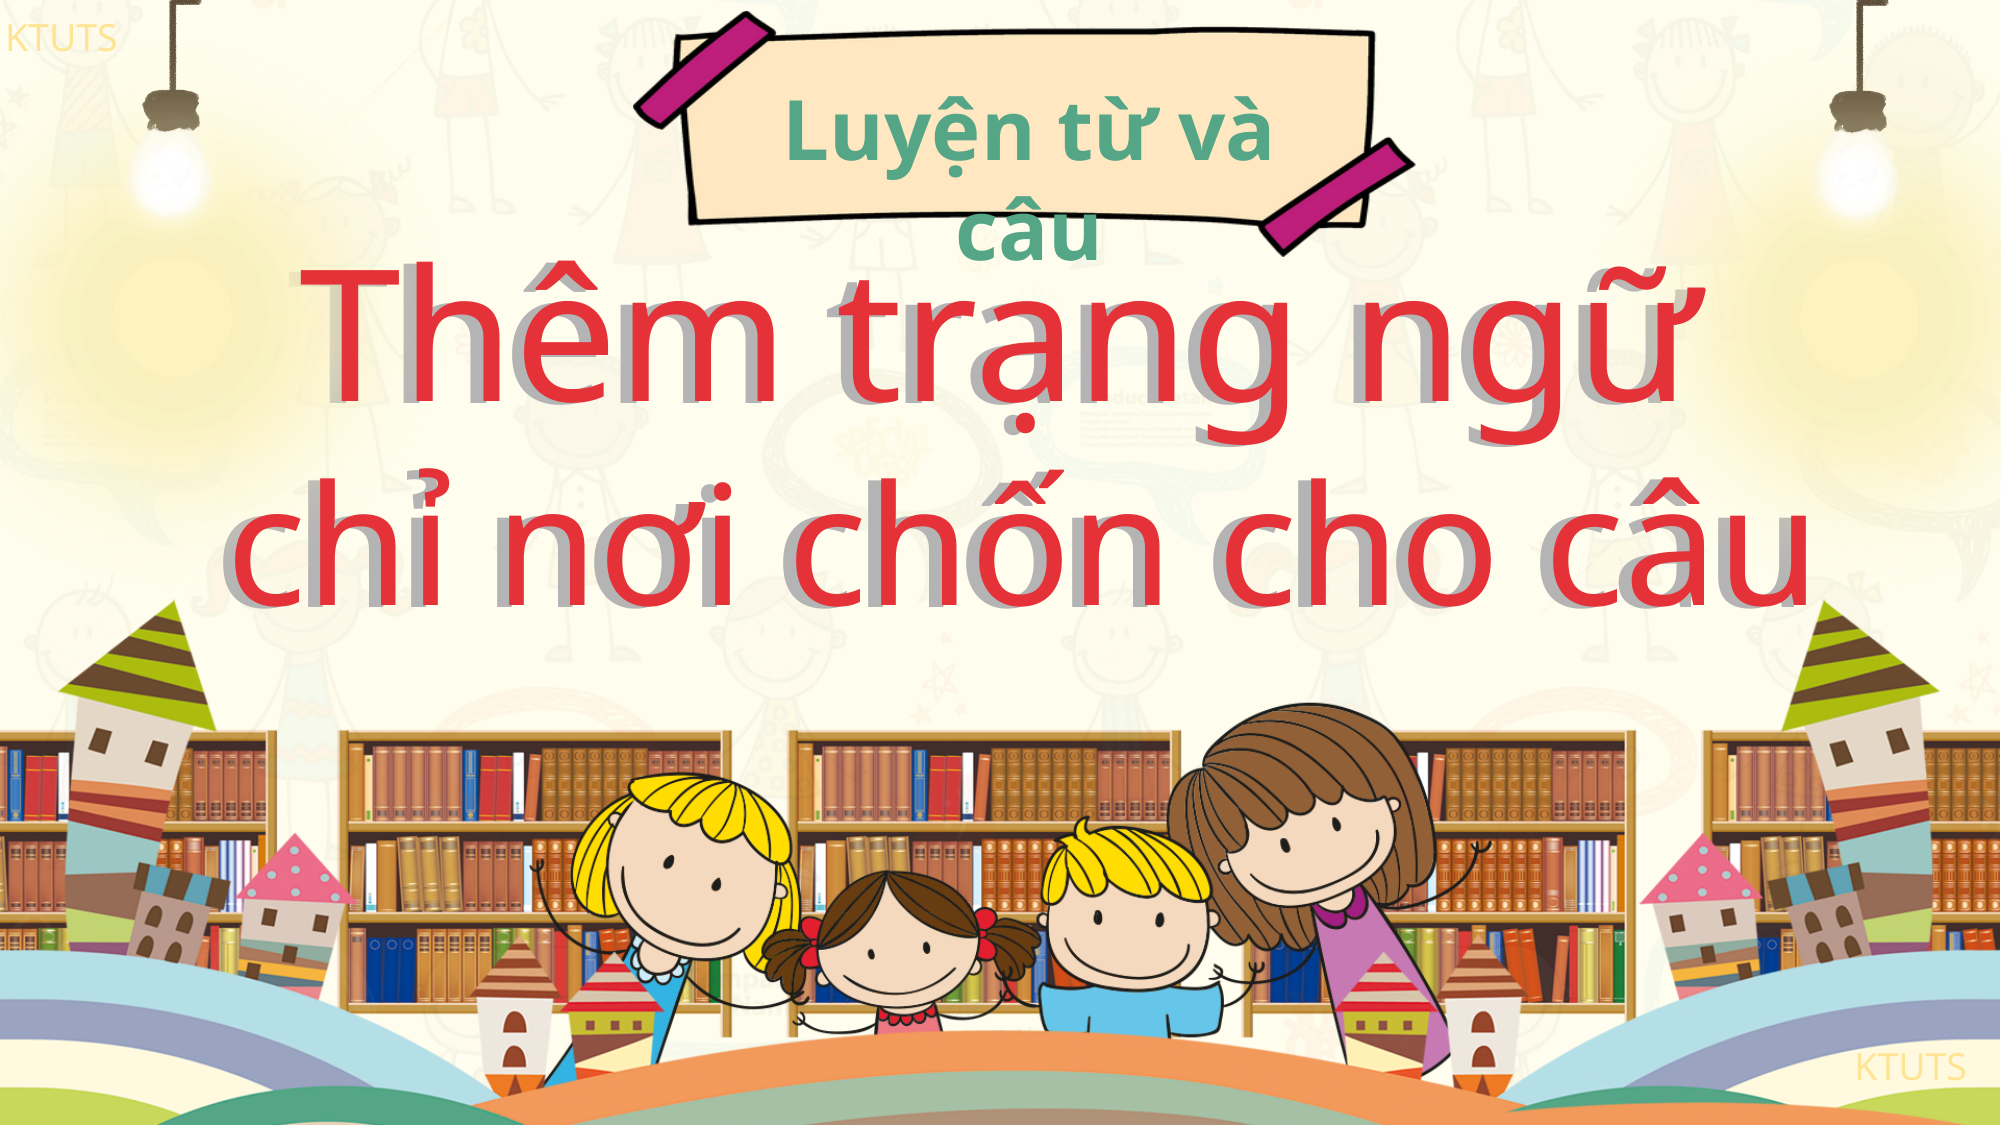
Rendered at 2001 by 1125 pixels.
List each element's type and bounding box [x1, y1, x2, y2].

text_box [633, 11, 1416, 257]
picture [0, 0, 2001, 1125]
